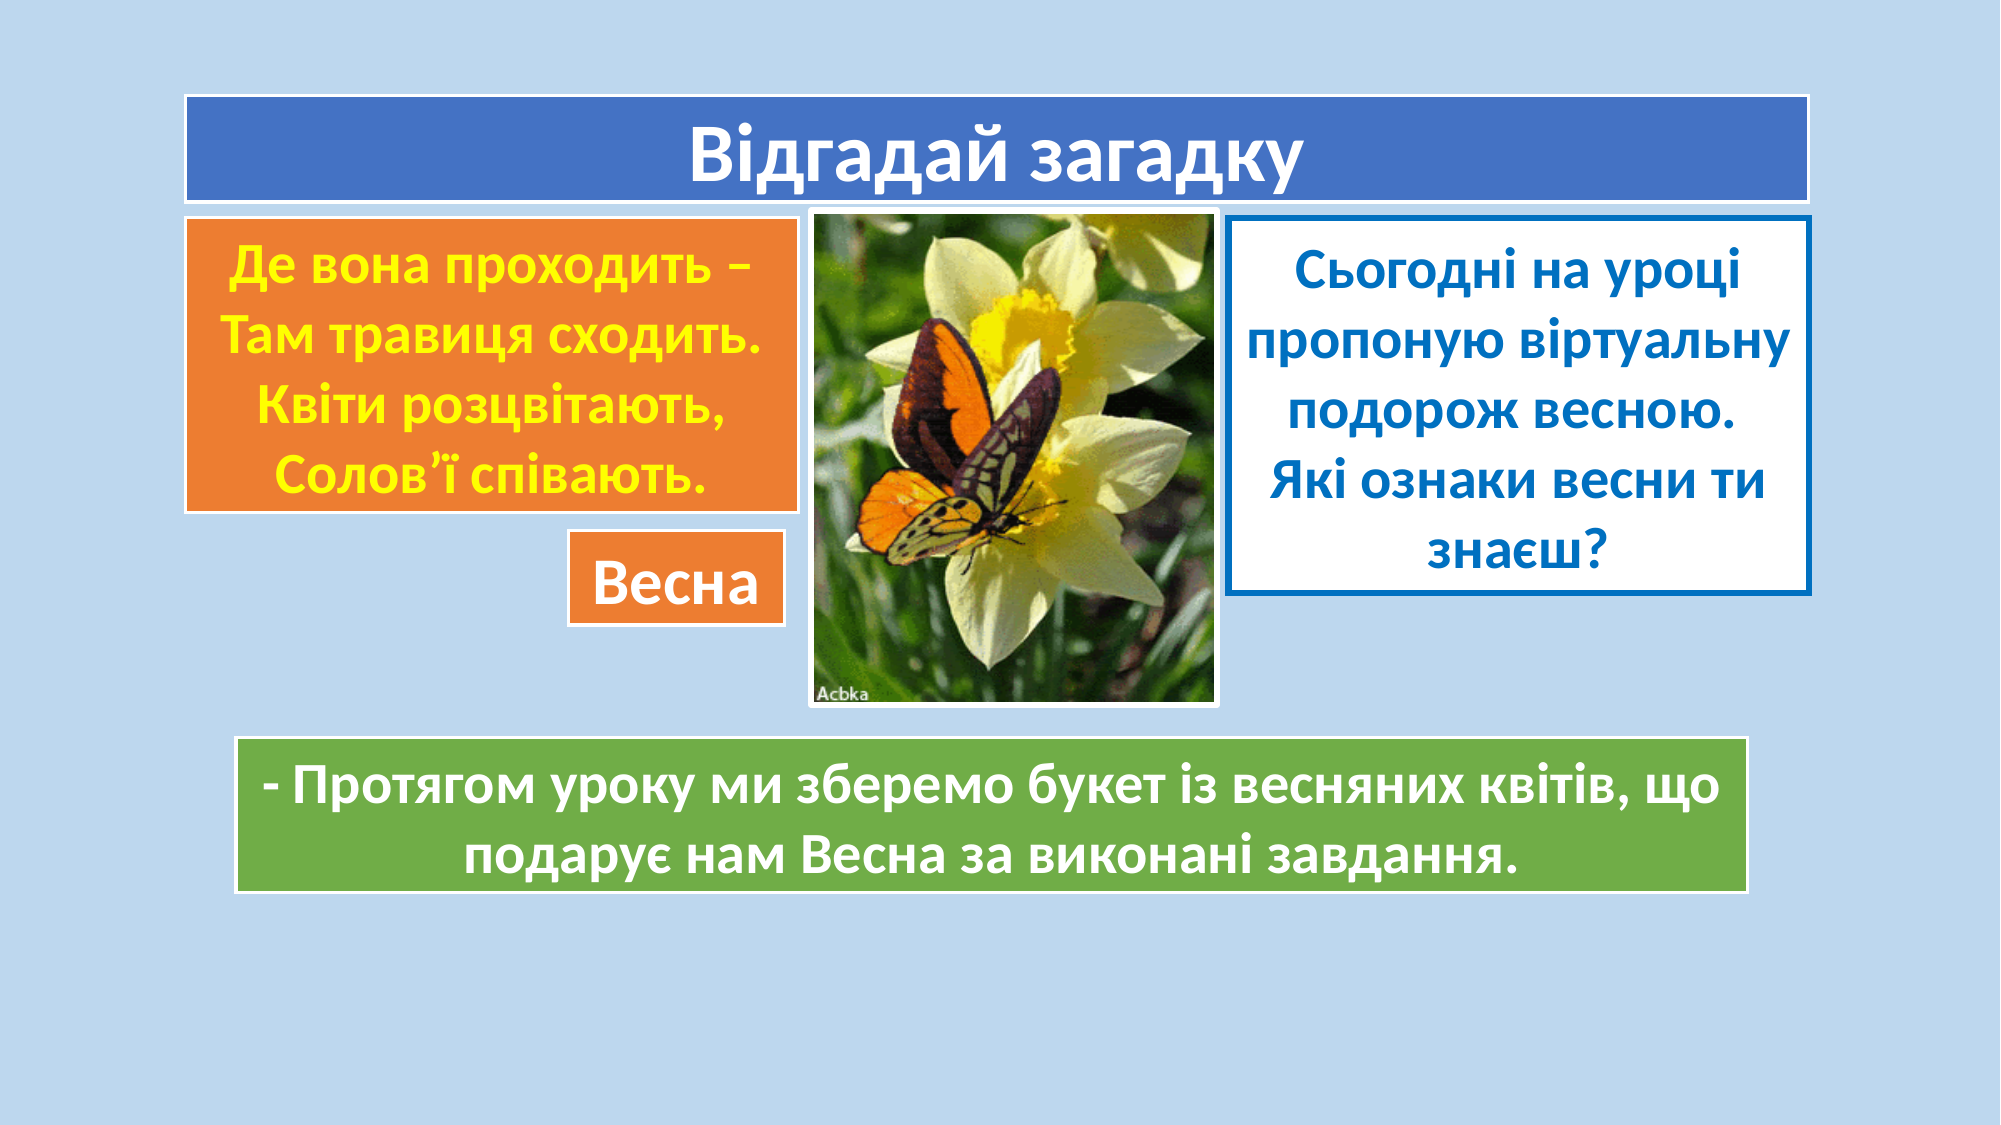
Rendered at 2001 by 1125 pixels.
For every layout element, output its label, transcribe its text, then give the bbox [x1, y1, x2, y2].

text_box Сьогодні на уроці пропоную віртуальну подорож весною. Які ознаки весни ти знаєш? [1228, 217, 1810, 594]
text_box Відгадай загадку [184, 94, 1810, 204]
text_box Де вона проходить – Там травиця сходить. Квіти розцвітають, Солов’ї співають. [184, 216, 800, 514]
text_box - Протягом уроку ми зберемо букет із весняних квітів, що подарує нам Весна за виконані завдання. [234, 736, 1749, 894]
text_box Весна [567, 529, 786, 627]
picture [814, 213, 1214, 702]
